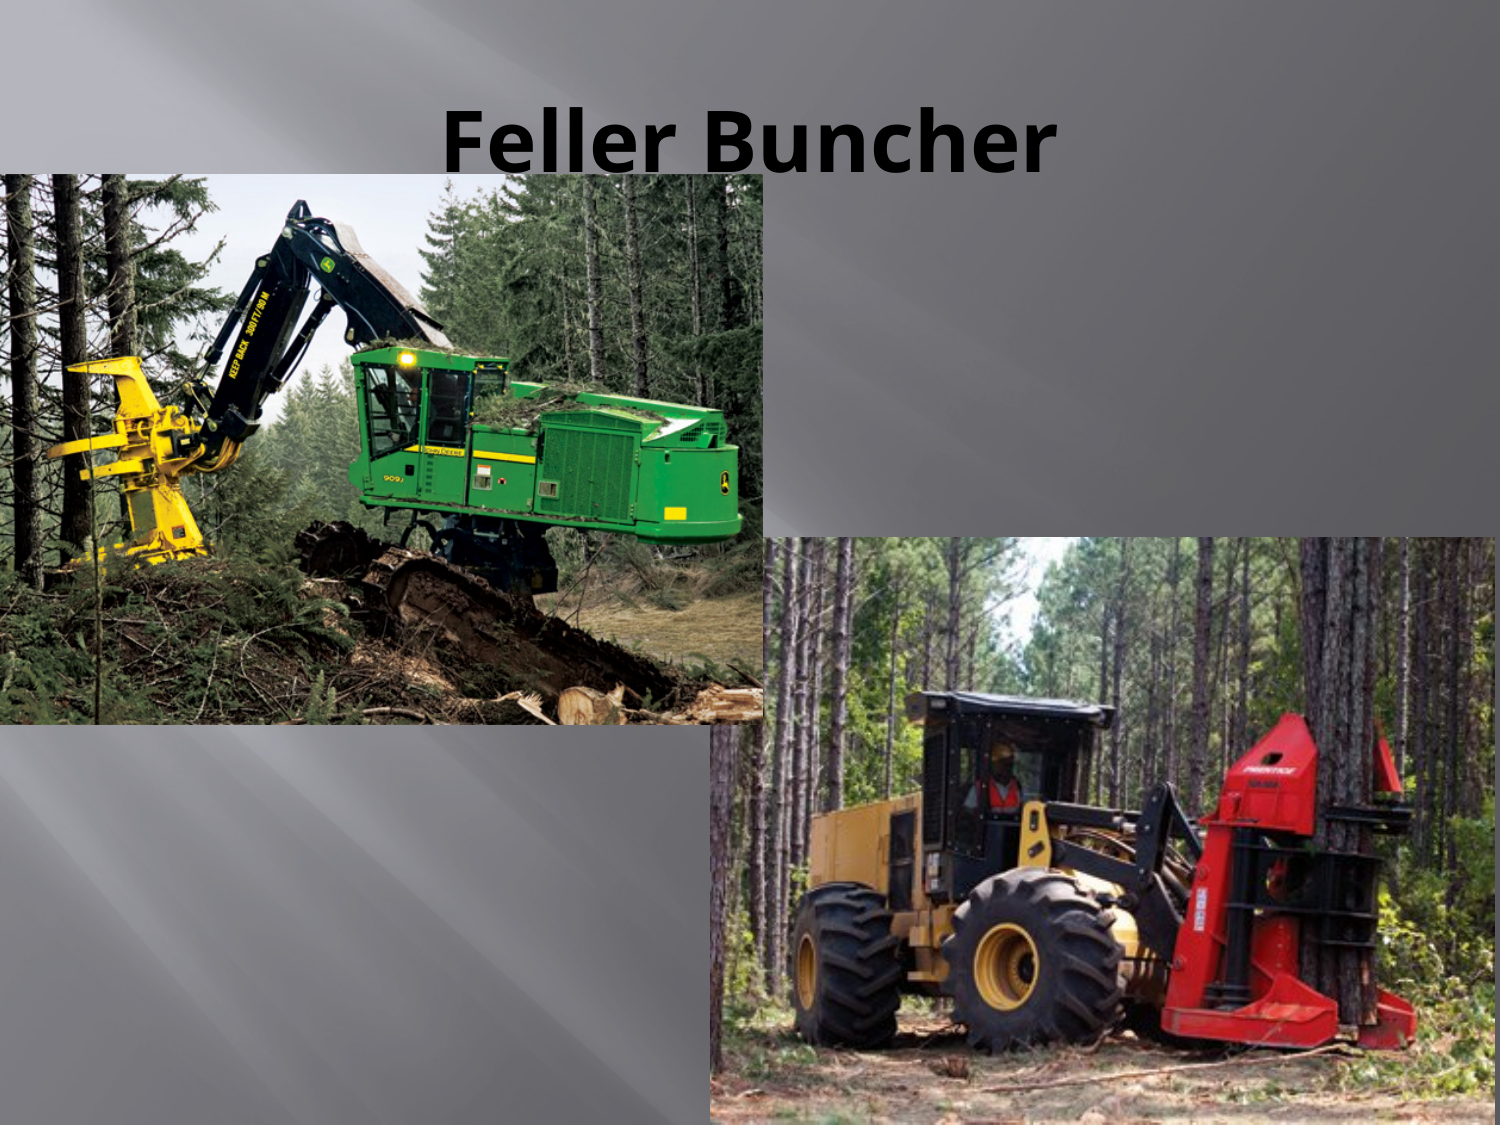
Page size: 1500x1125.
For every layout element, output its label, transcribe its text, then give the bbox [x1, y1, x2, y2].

picture [0, 174, 1495, 1125]
title Feller Buncher [75, 45, 1425, 233]
